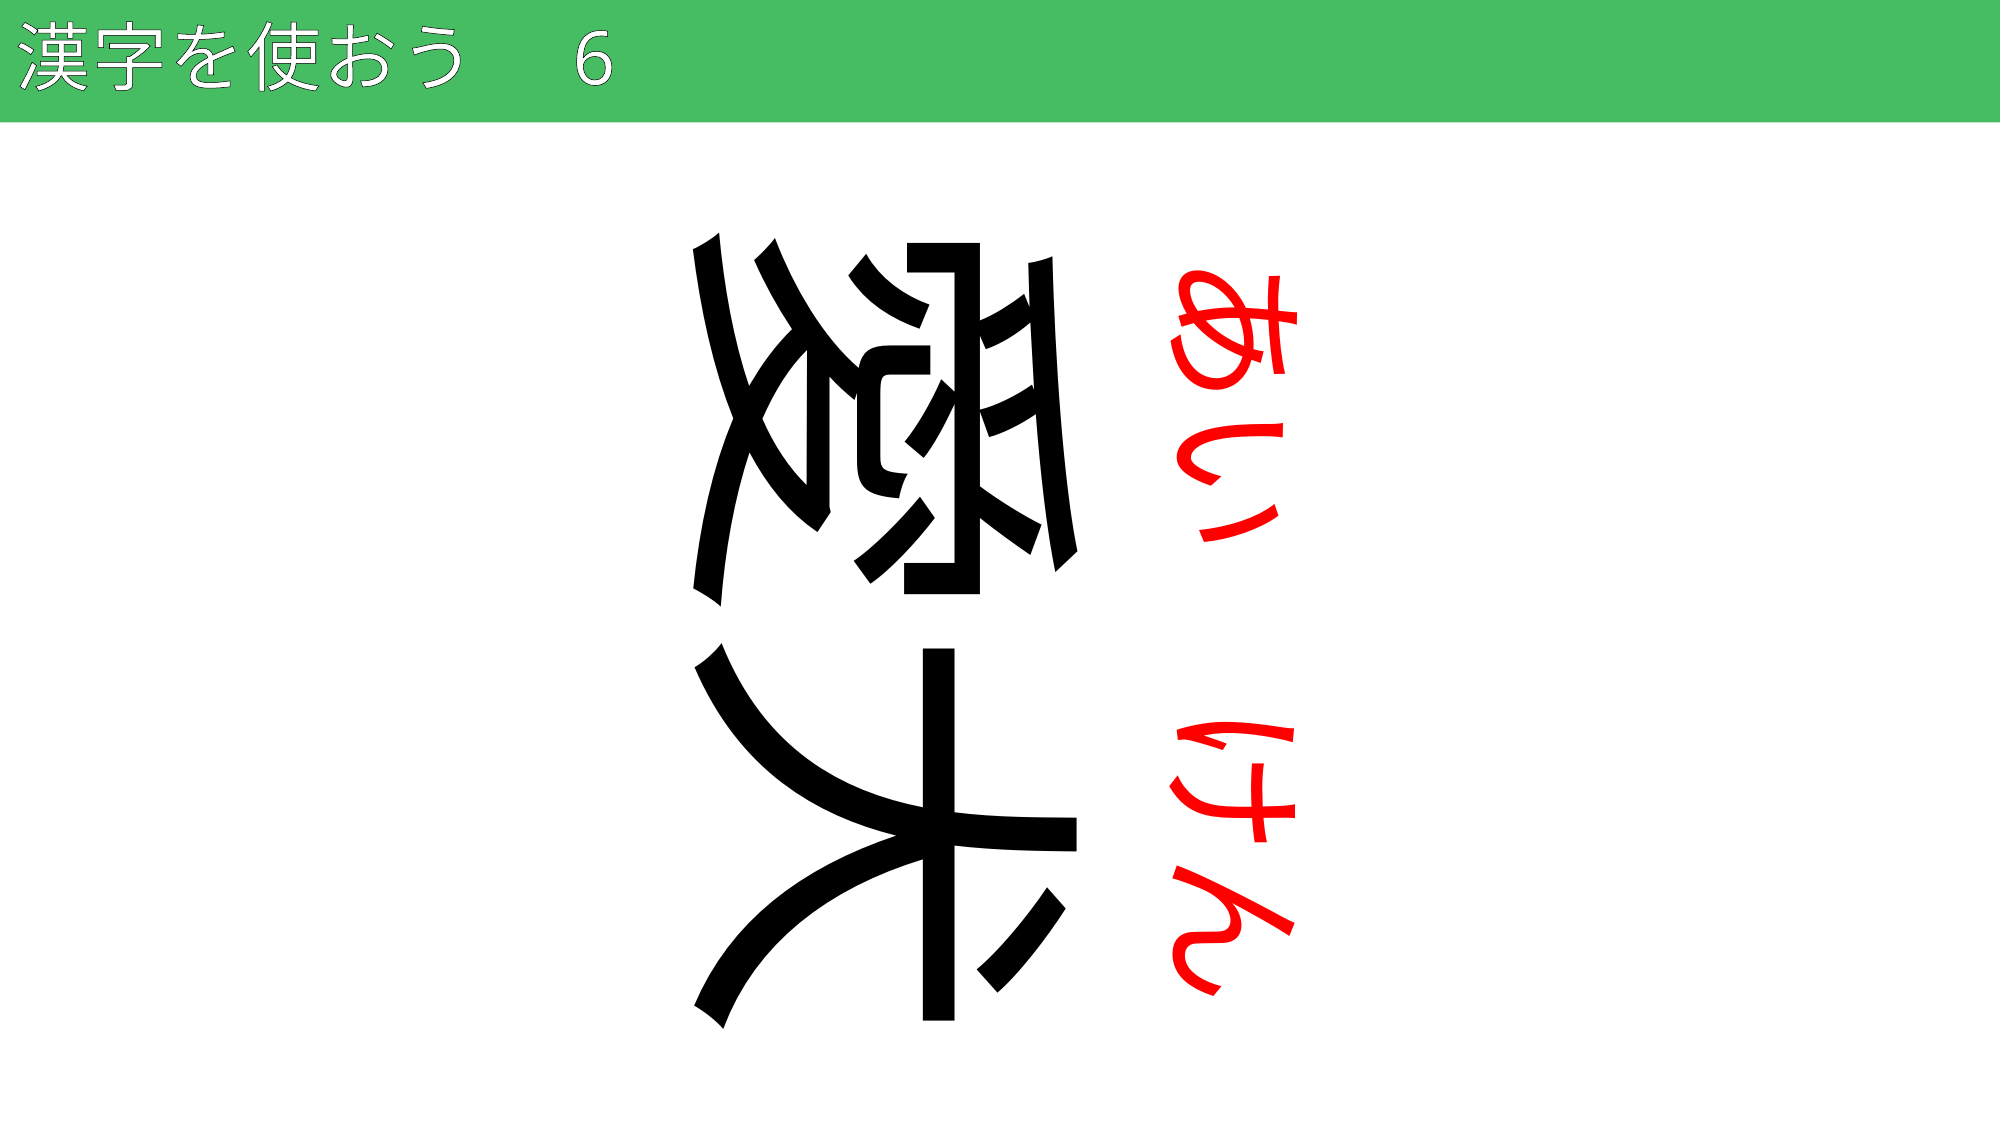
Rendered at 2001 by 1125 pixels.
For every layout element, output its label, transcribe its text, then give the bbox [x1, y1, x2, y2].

title 漢字を使おう 6 [0, 0, 1712, 123]
slide_number 127 [1712, 0, 2000, 123]
text_box 愛犬 [616, 195, 1152, 1125]
text_box あい けん [1124, 239, 1337, 1012]
